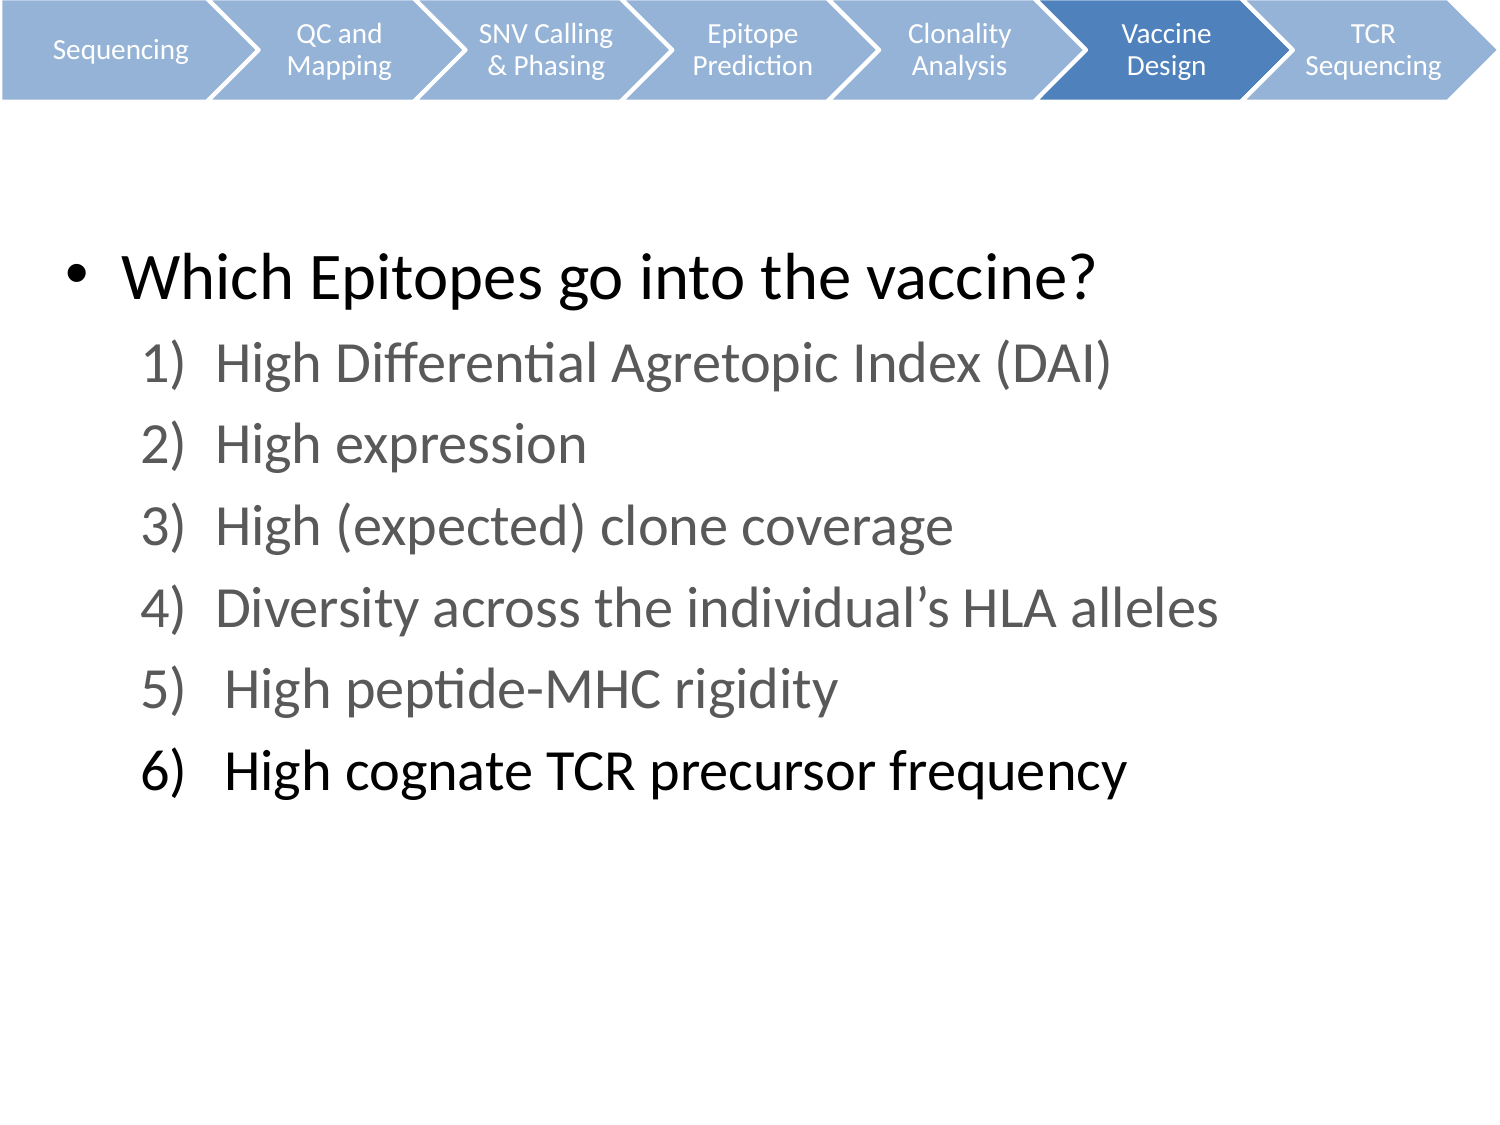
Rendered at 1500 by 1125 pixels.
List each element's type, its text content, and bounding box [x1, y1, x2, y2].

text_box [0, 0, 1500, 138]
list Which Epitopes go into the vaccine? High Differential Agretopic Index (DAI) High expression High (expected) clone coverage Diversity across the individual’s HLA alleles High peptide-MHC rigidity High cognate TCR precursor frequency [50, 224, 1400, 1100]
